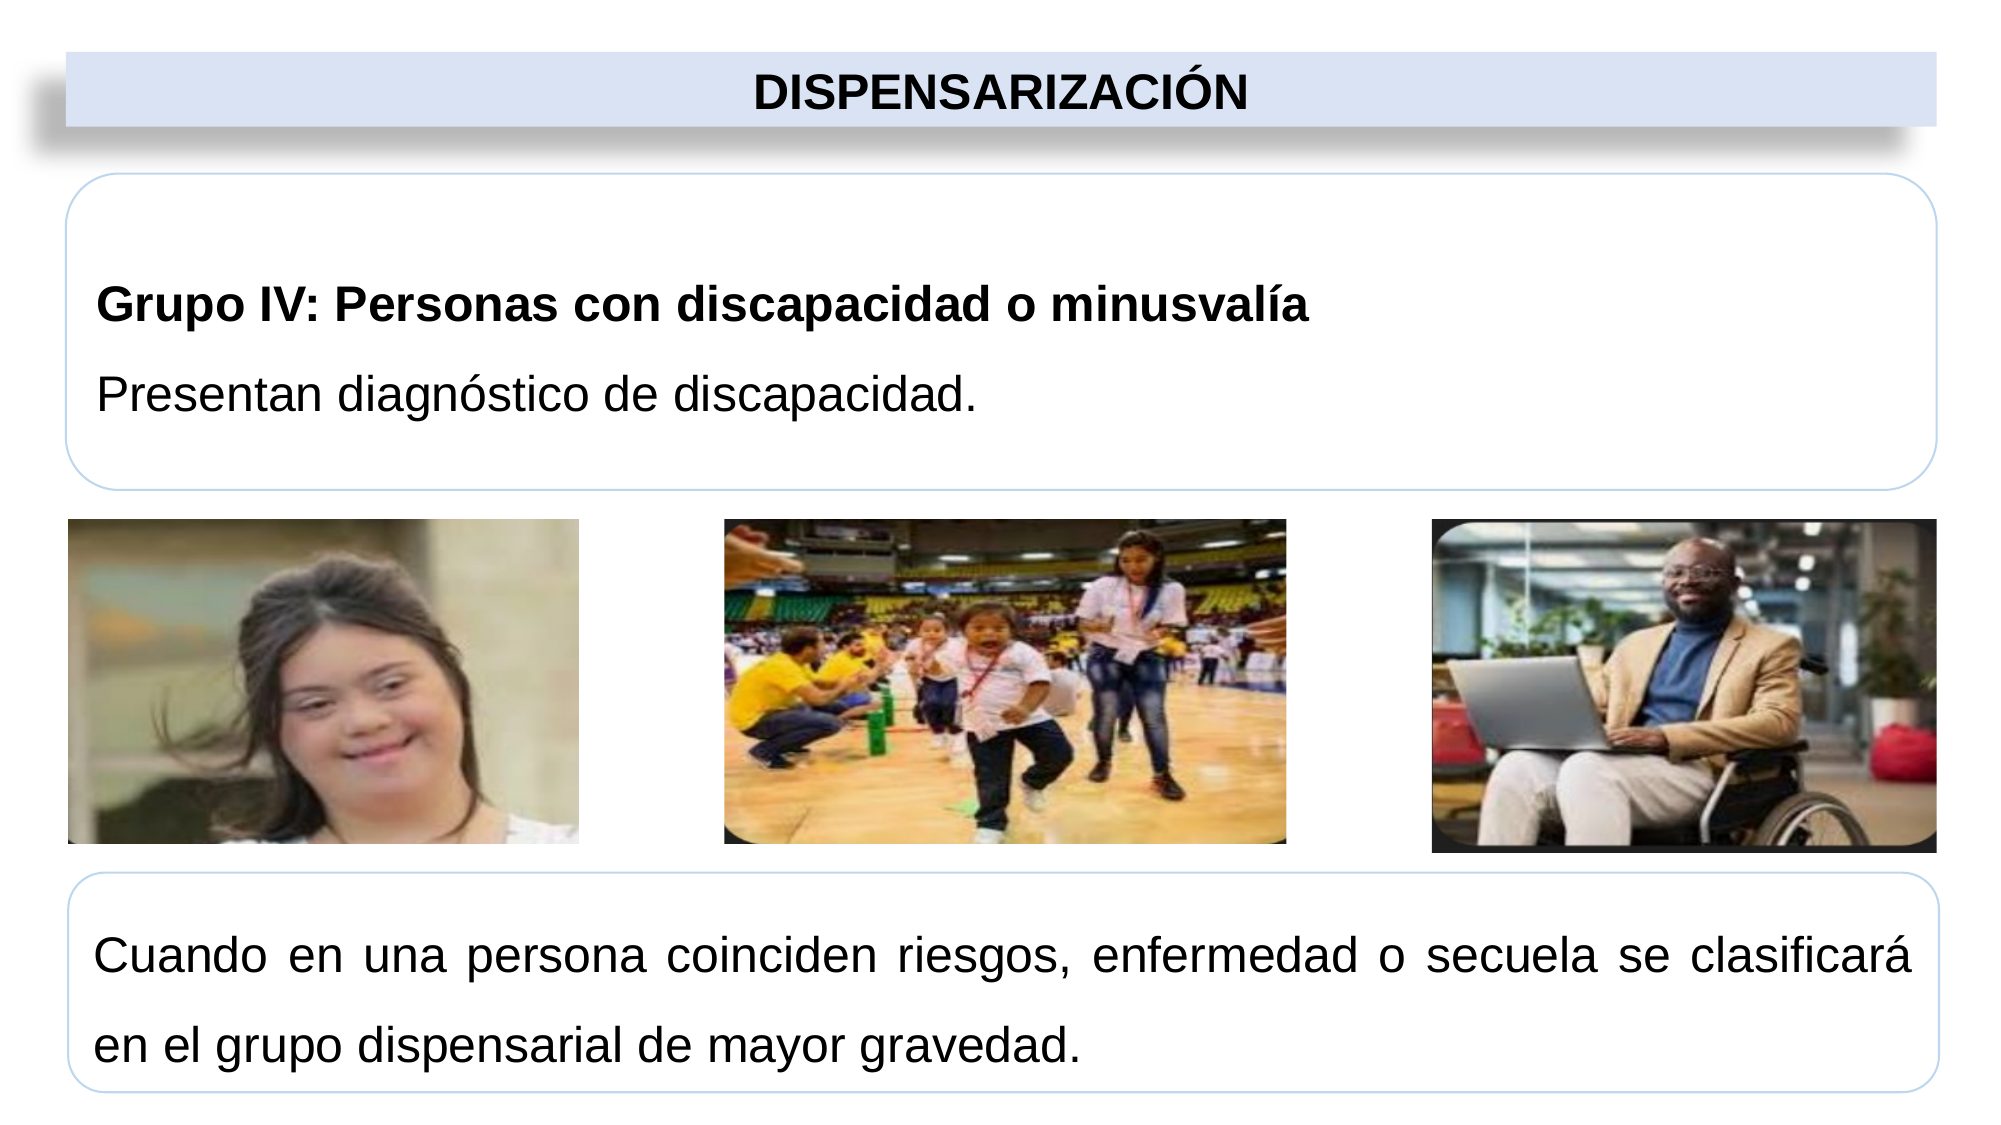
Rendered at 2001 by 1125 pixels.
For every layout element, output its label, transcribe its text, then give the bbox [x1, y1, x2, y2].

picture [68, 519, 579, 844]
picture [724, 519, 1287, 844]
picture [1431, 519, 1937, 853]
text_box Grupo IV: Personas con discapacidad o minusvalía Presentan diagnóstico de discapacidad. [64, 172, 1938, 491]
text_box Cuando en una persona coinciden riesgos, enfermedad o secuela se clasificará en el grupo dispensarial de mayor gravedad. [67, 871, 1941, 1094]
text_box DISPENSARIZACIÓN [65, 51, 1937, 127]
